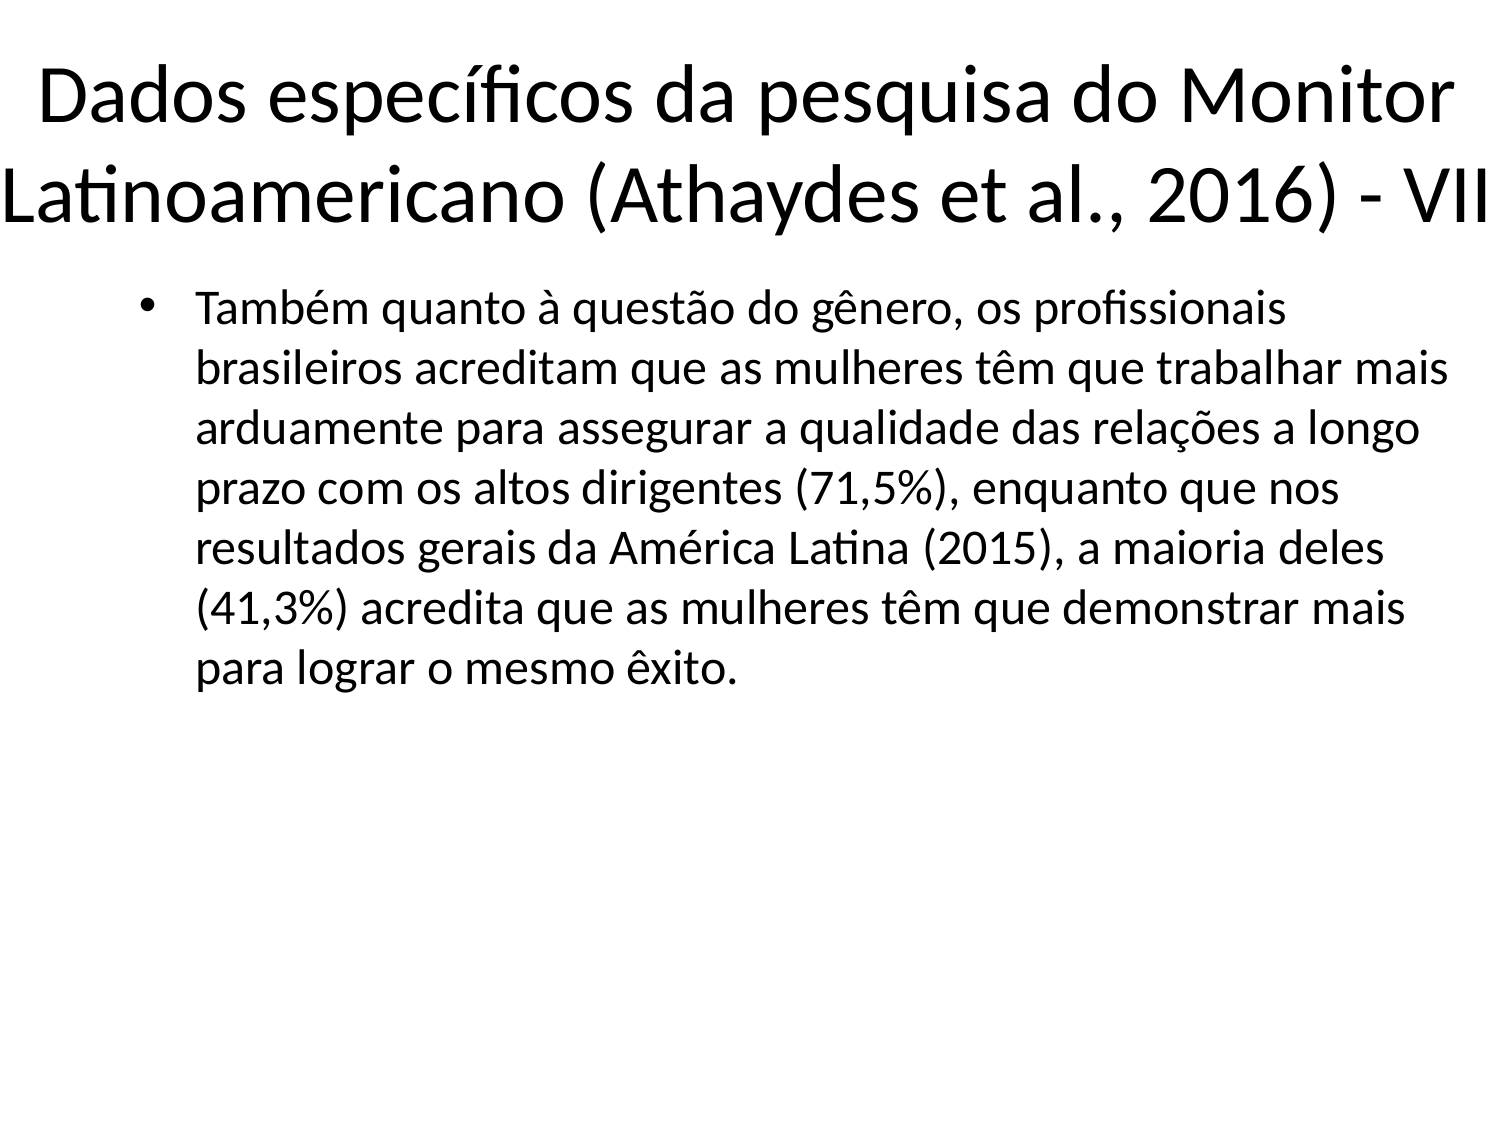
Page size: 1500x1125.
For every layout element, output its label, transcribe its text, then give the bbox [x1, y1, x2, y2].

text_box Também quanto à questão do gênero, os profissionais brasileiros acreditam que as mulheres têm que trabalhar mais arduamente para assegurar a qualidade das relações a longo prazo com os altos dirigentes (71,5%), enquanto que nos resultados gerais da América Latina (2015), a maioria deles (41,3%) acredita que as mulheres têm que demonstrar mais para lograr o mesmo êxito. [123, 267, 1483, 1125]
title Dados específicos da pesquisa do Monitor Latinoamericano (Athaydes et al., 2016) - VII [0, 45, 1500, 233]
